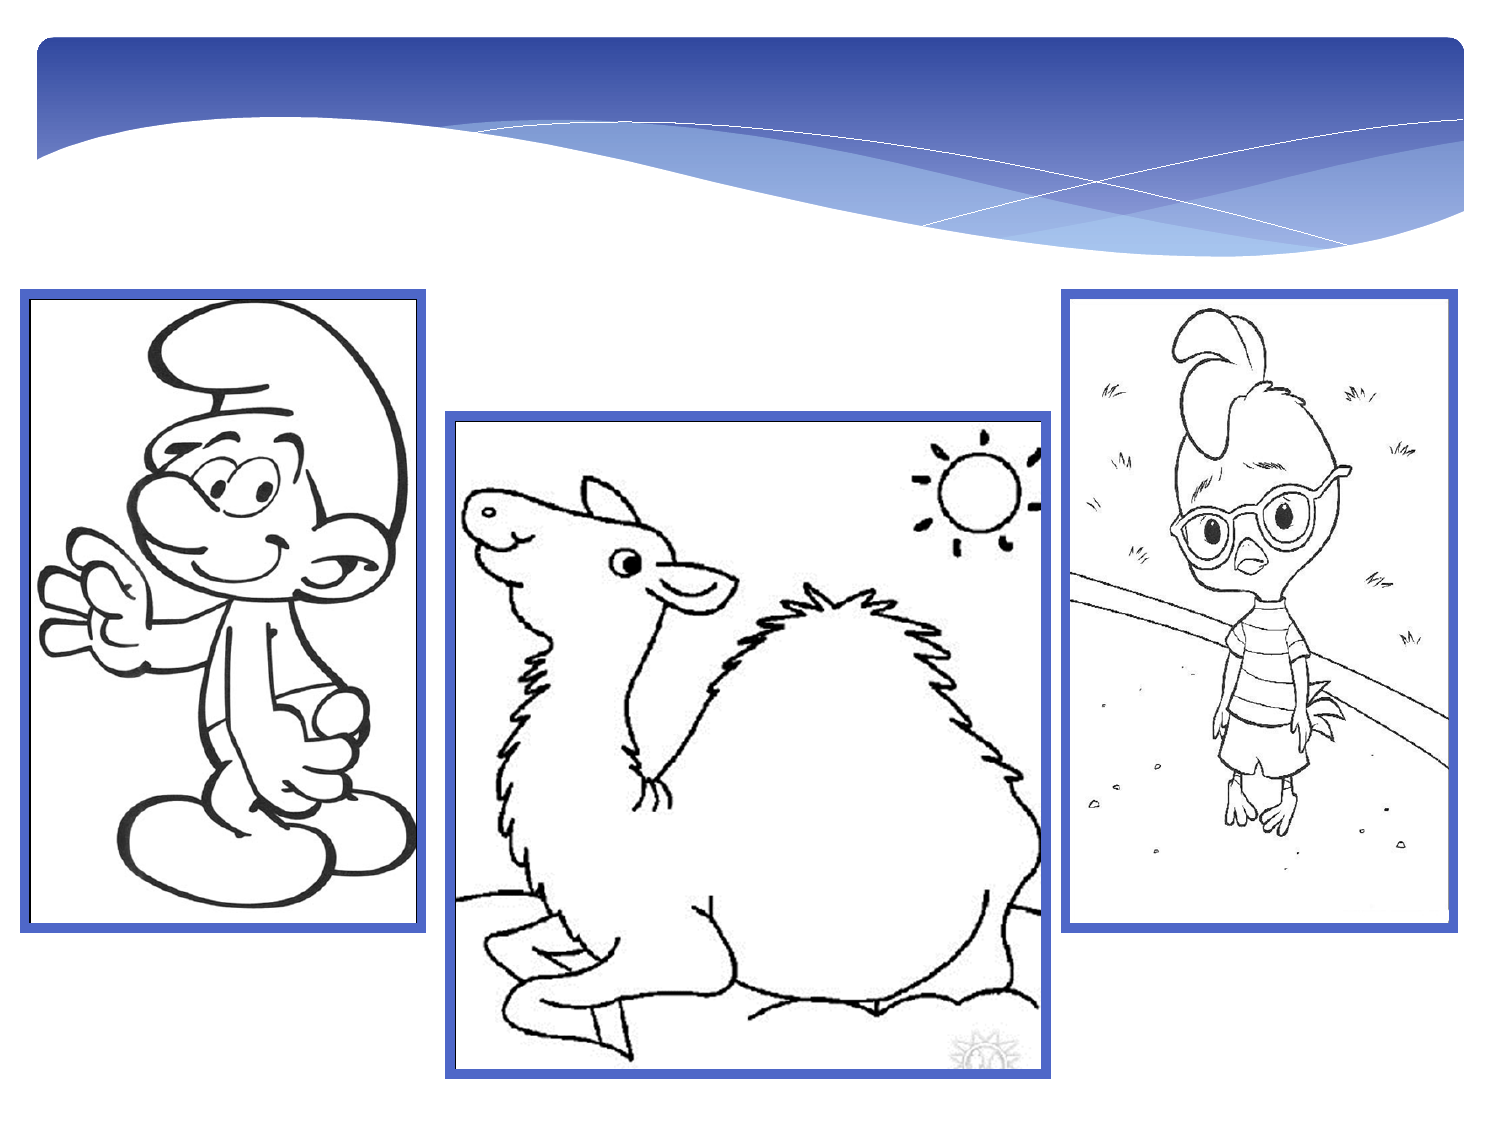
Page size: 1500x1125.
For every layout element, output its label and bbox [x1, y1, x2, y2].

picture [454, 420, 1042, 1070]
picture [29, 298, 418, 924]
picture [1069, 298, 1449, 924]
